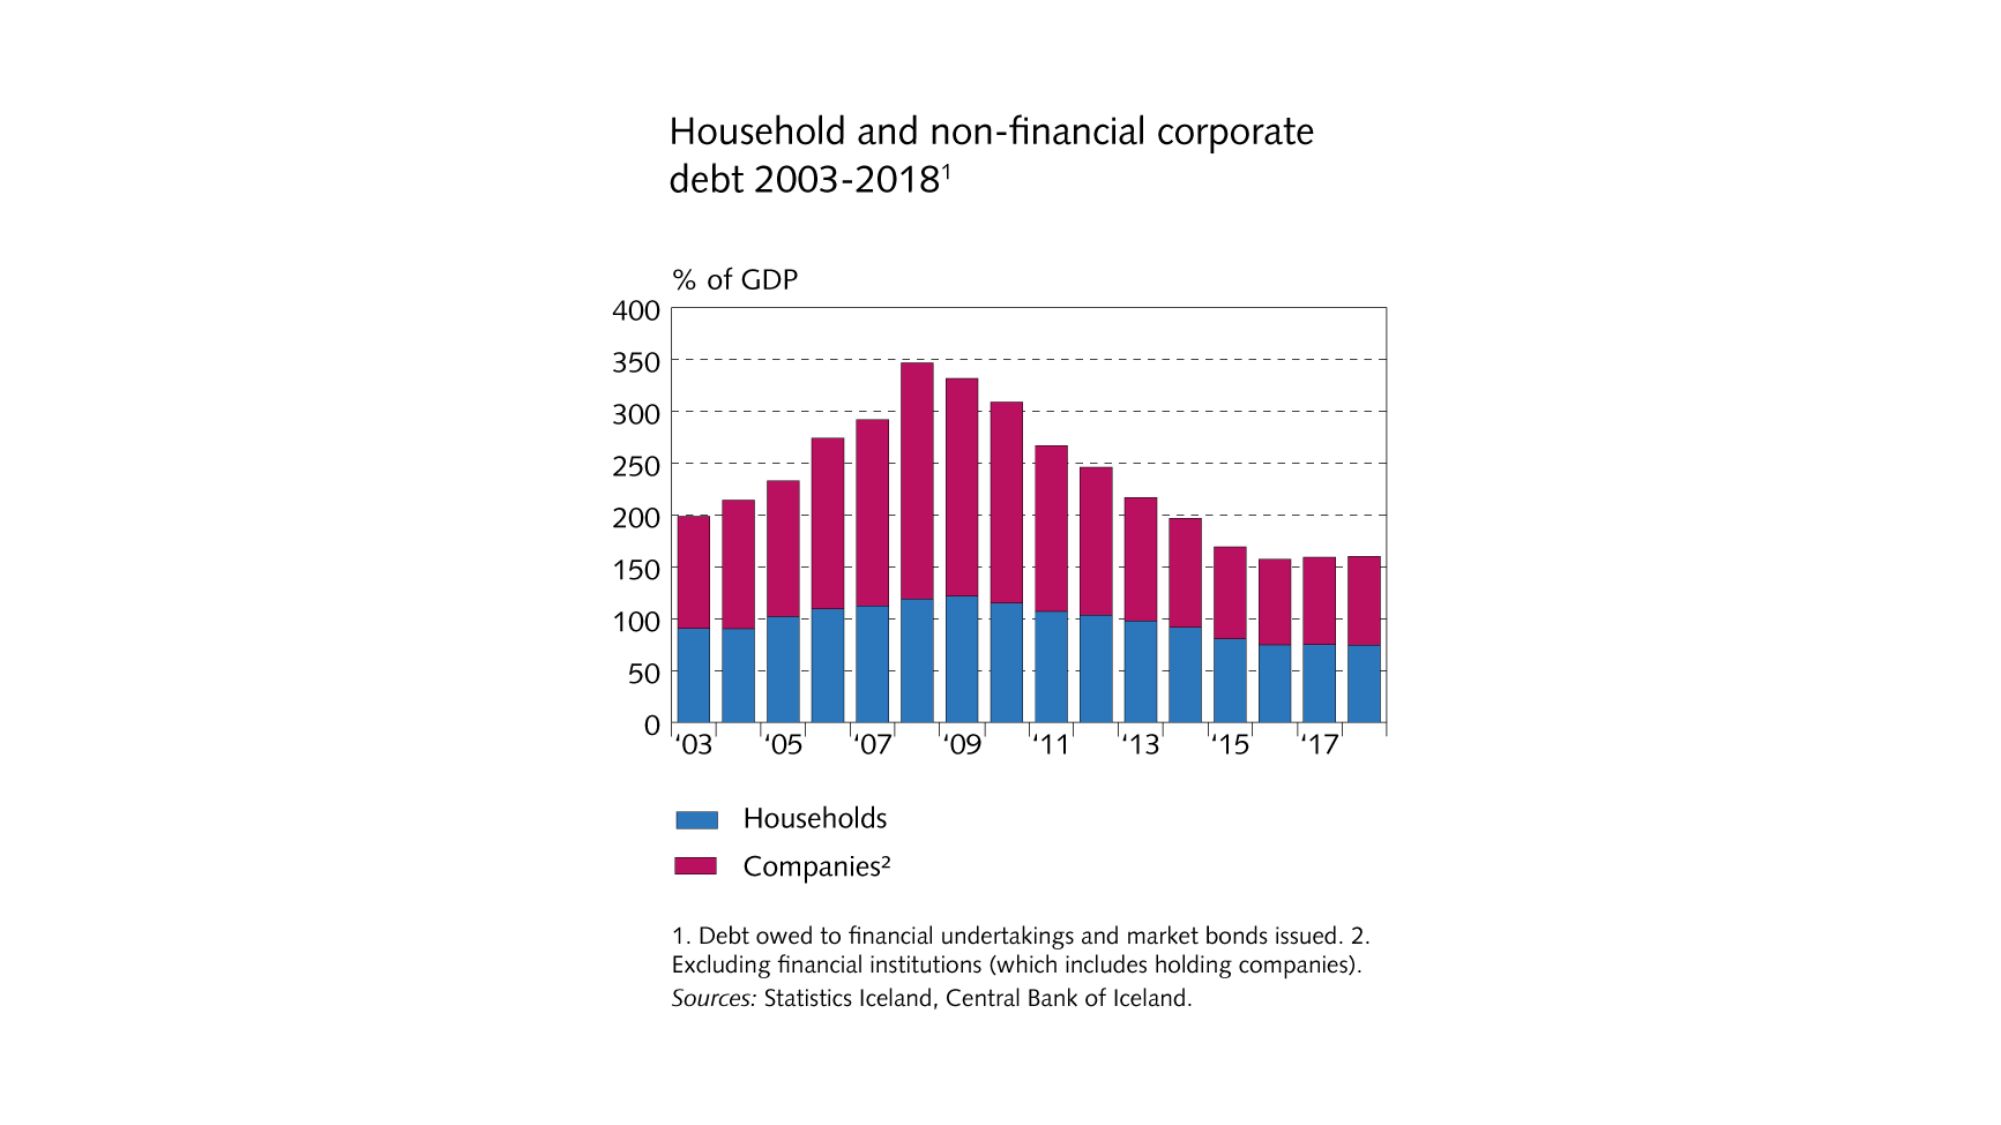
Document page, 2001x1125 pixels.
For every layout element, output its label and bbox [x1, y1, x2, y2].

picture [612, 112, 1388, 1013]
